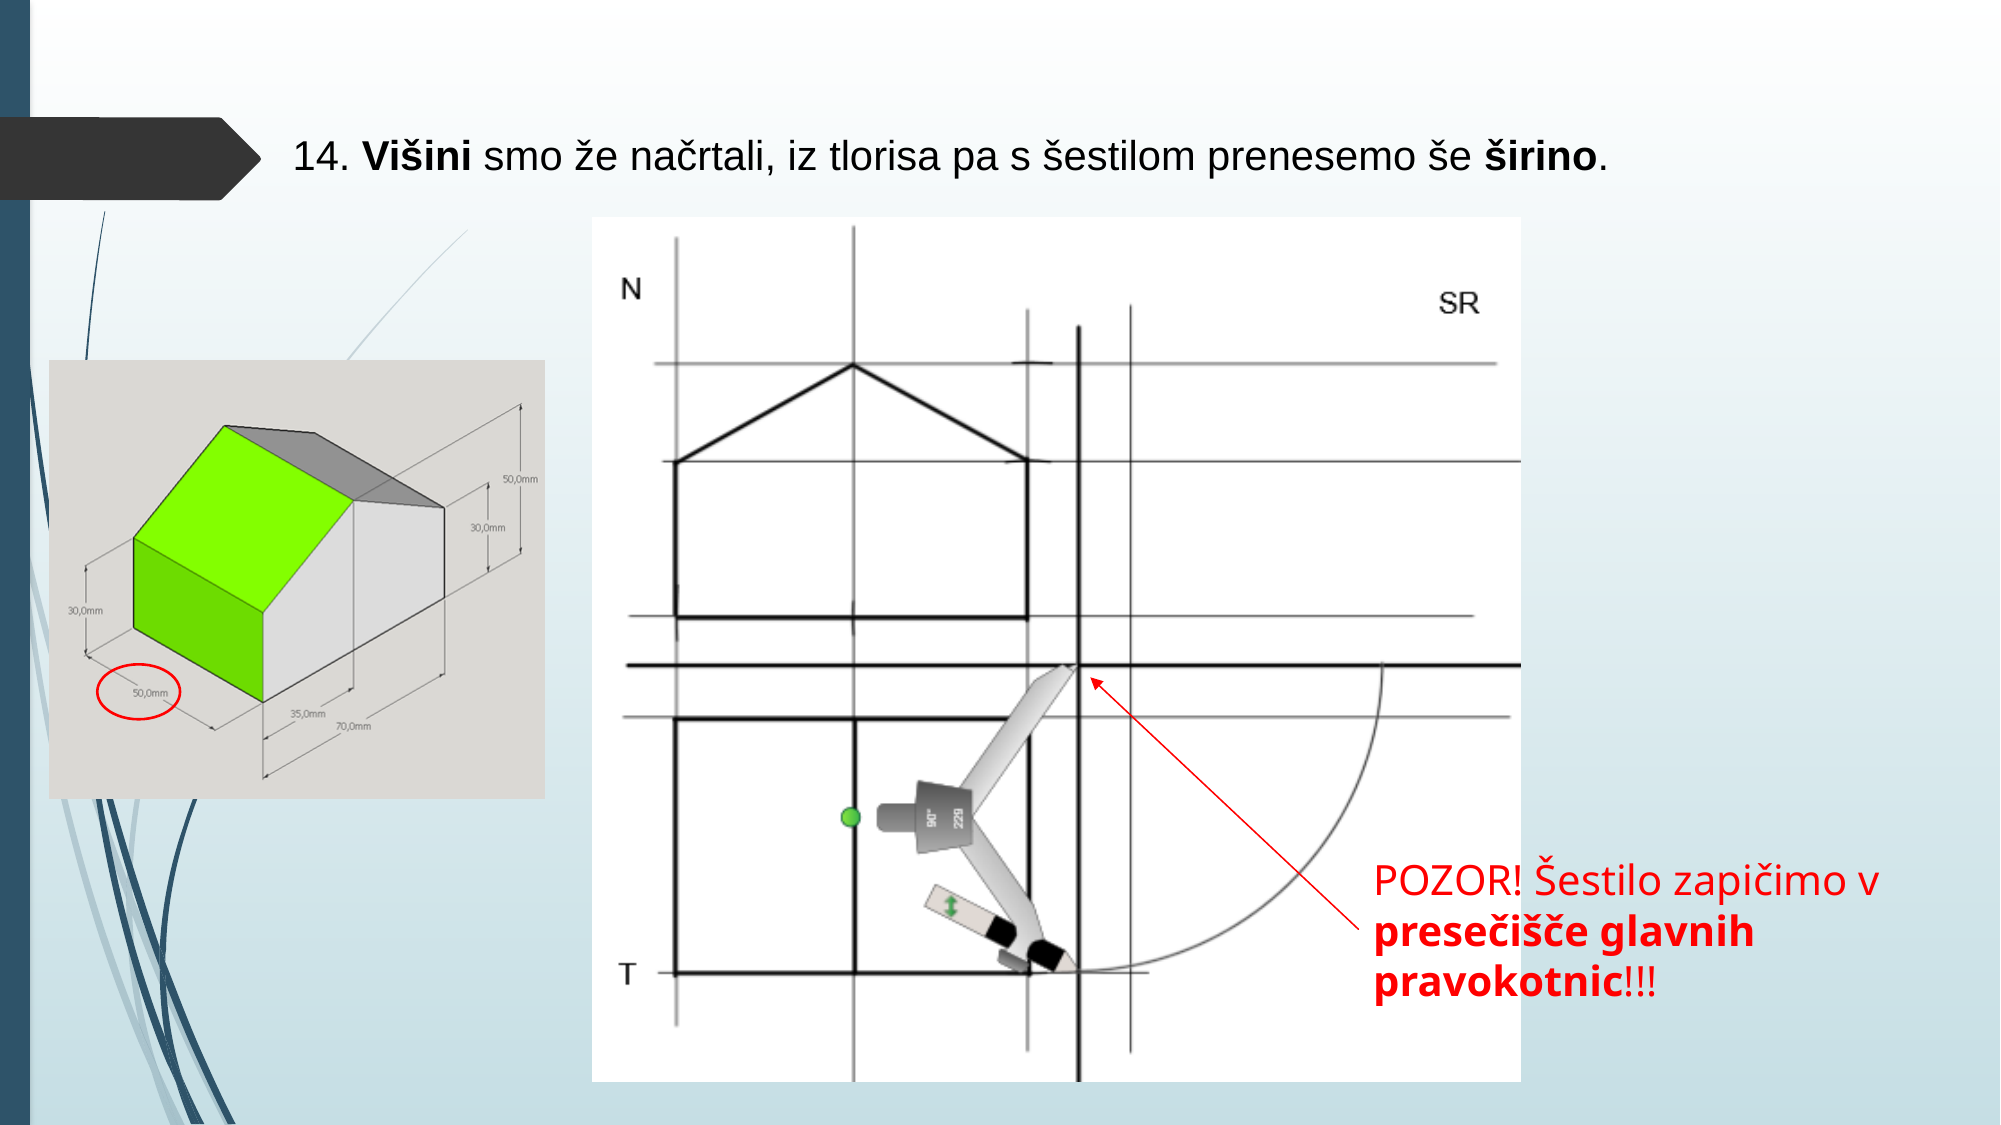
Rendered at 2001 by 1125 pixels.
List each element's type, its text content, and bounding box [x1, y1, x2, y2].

text_box 14. Višini smo že načrtali, iz tlorisa pa s šestilom prenesemo še širino. [277, 120, 1903, 236]
text_box POZOR! Šestilo zapičimo v presečišče glavnih pravokotnic!!! [1525, 846, 2000, 1012]
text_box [1090, 677, 1359, 931]
picture [591, 217, 1521, 1082]
picture [49, 360, 545, 799]
